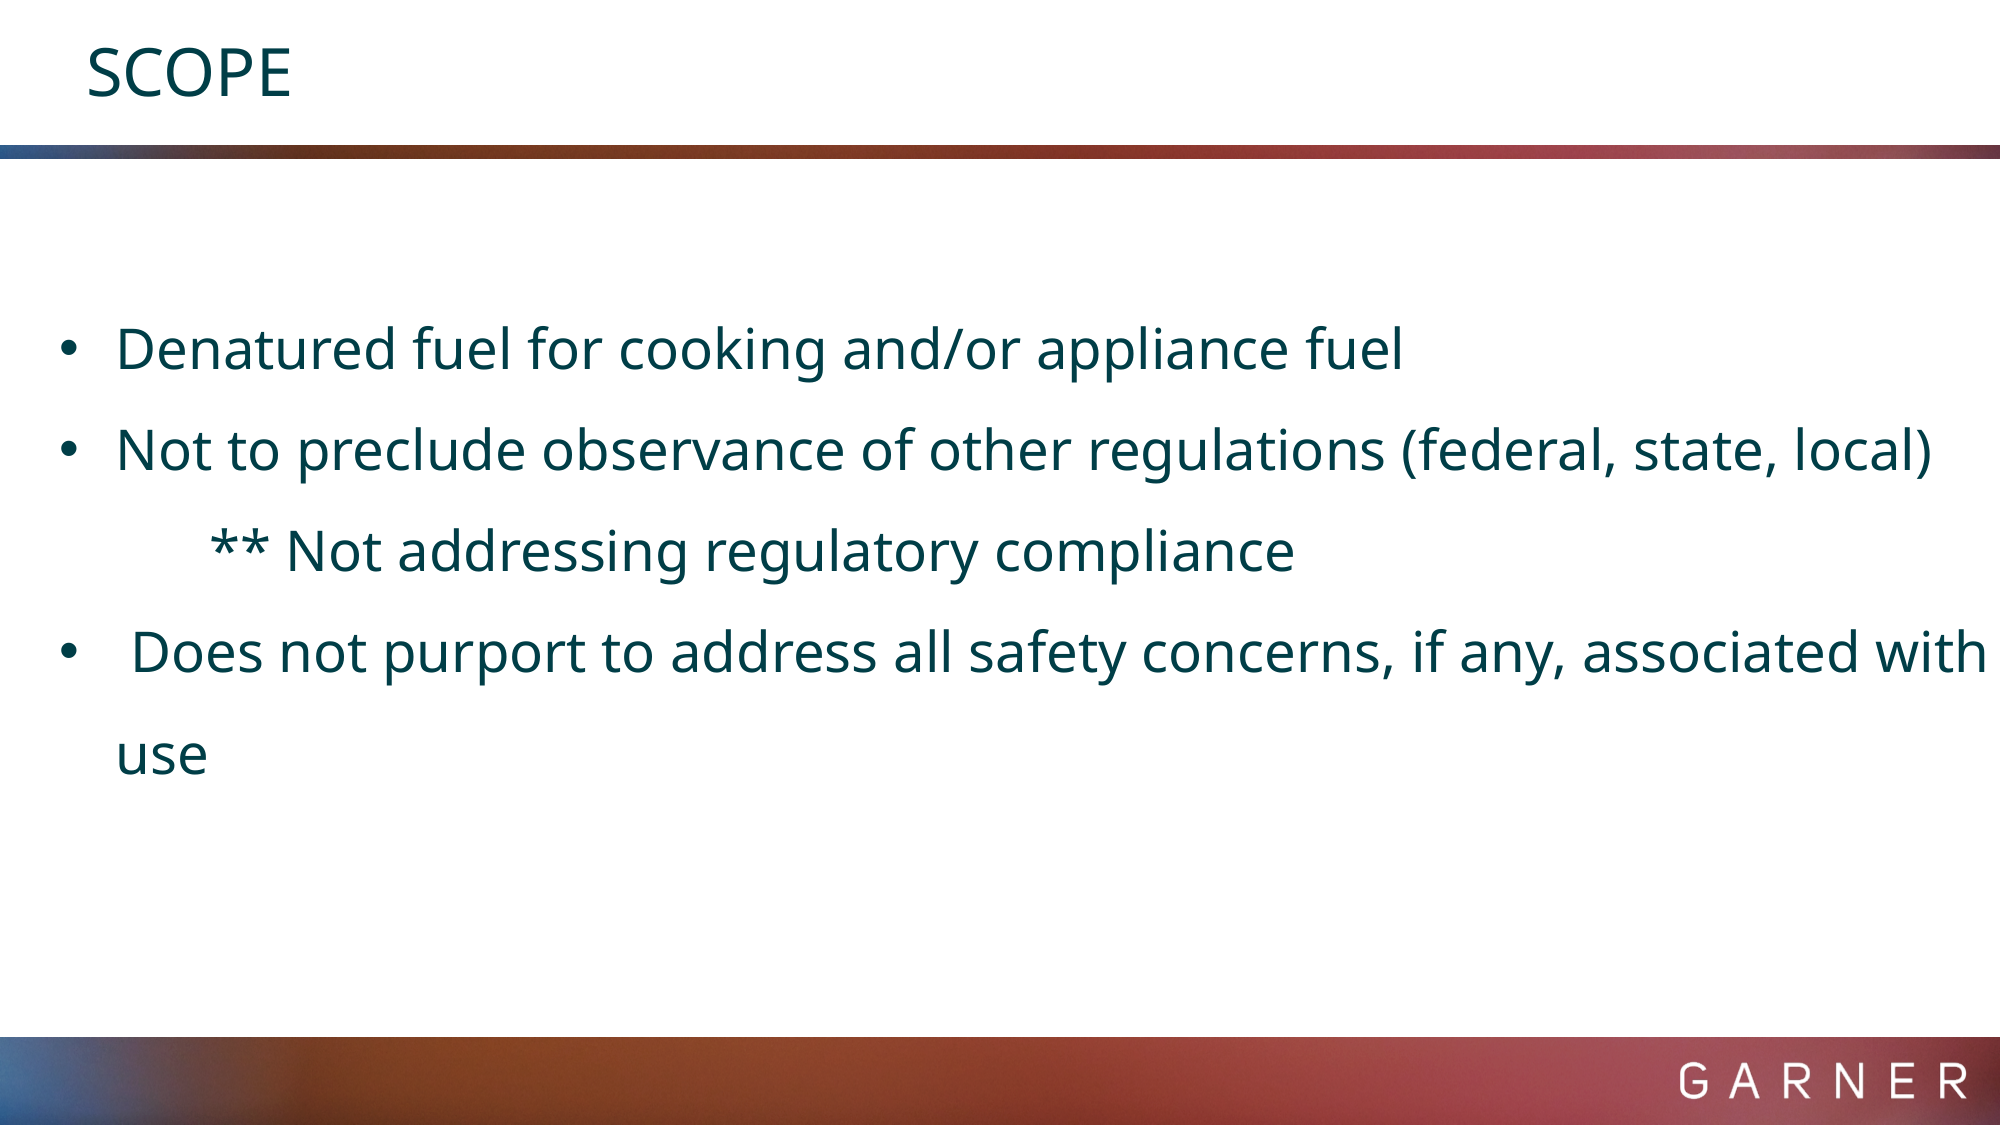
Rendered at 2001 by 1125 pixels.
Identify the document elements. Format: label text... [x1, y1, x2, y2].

picture [0, 145, 2000, 159]
text_box Denatured fuel for cooking and/or appliance fuel Not to preclude observance of other regulations (federal, state, local) ** Not addressing regulatory compliance Does not purport to address all safety concerns, if any, associated with use [44, 271, 2000, 793]
text_box SCOPE [71, 22, 1461, 117]
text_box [0, 1037, 2000, 1125]
